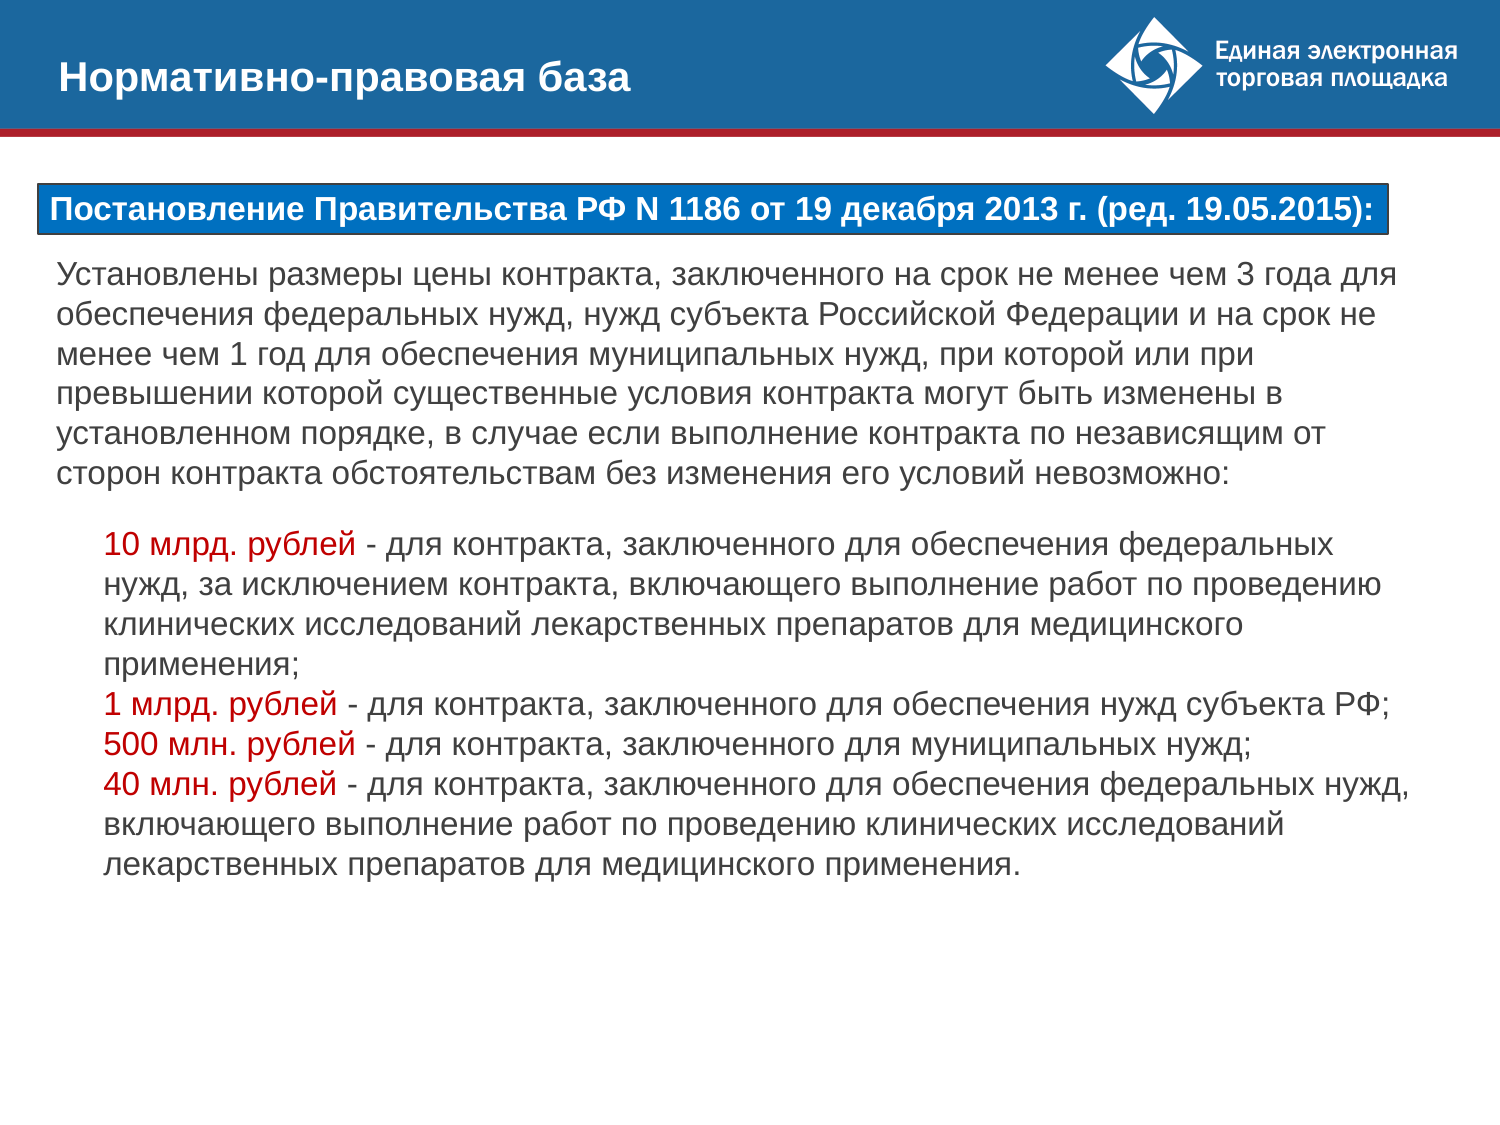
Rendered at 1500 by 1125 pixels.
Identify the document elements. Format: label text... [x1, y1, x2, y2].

text_box 10 млрд. рублей - для контракта, заключенного для обеспечения федеральных нужд, за исключением контракта, включающего выполнение работ по проведению клинических исследований лекарственных препаратов для медицинского применения; 1 млрд. рублей - для контракта, заключенного для обеспечения нужд субъекта РФ; 500 млн. рублей - для контракта, заключенного для муниципальных нужд; 40 млн. рублей - для контракта, заключенного для обеспечения федеральных нужд, включающего выполнение работ по проведению клинических исследований лекарственных препаратов для медицинского применения. [88, 515, 1436, 890]
text_box Постановление Правительства РФ N 1186 от 19 декабря 2013 г. (ред. 19.05.2015): [37, 184, 1389, 235]
text_box Установлены размеры цены контракта, заключенного на срок не менее чем 3 года для обеспечения федеральных нужд, нужд субъекта Российской Федерации и на срок не менее чем 1 год для обеспечения муниципальных нужд, при которой или при превышении которой существенные условия контракта могут быть изменены в установленном порядке, в случае если выполнение контракта по независящим от сторон контракта обстоятельствам без изменения его условий невозможно: [41, 244, 1436, 499]
picture [0, 0, 1500, 1125]
text_box Нормативно-правовая база [43, 42, 646, 108]
